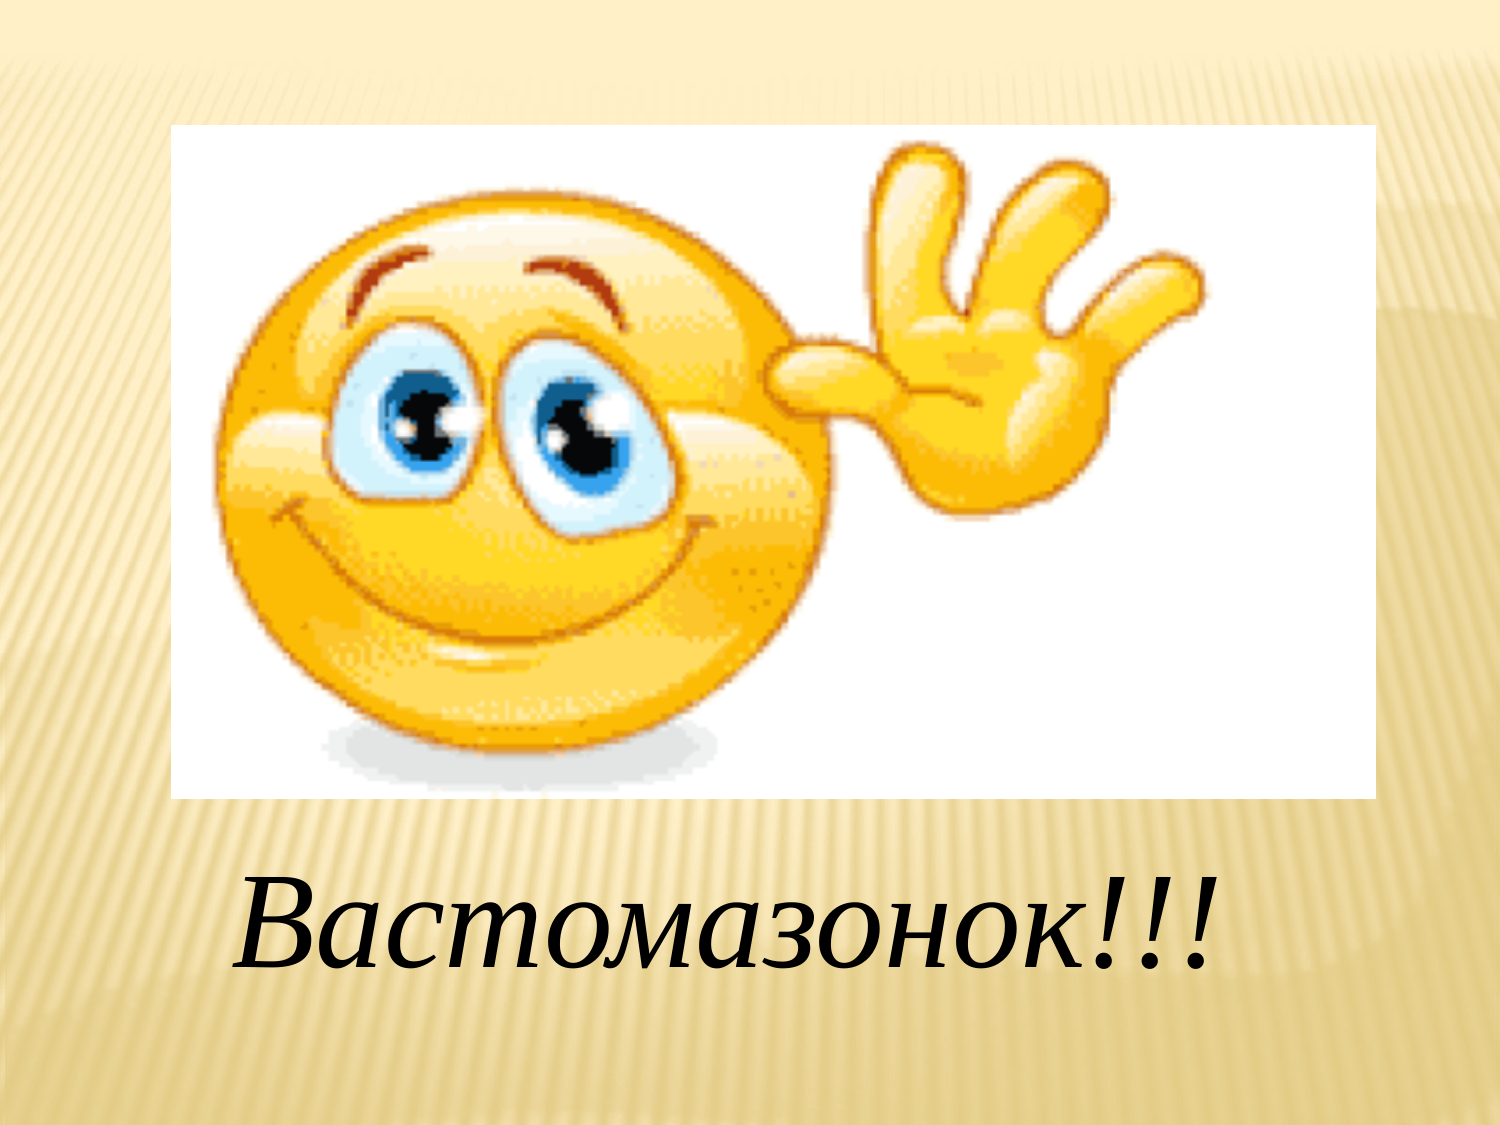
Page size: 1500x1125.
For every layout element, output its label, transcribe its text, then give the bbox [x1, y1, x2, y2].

text_box Вастомазонок!!! [216, 822, 1284, 1002]
picture [170, 125, 1377, 799]
